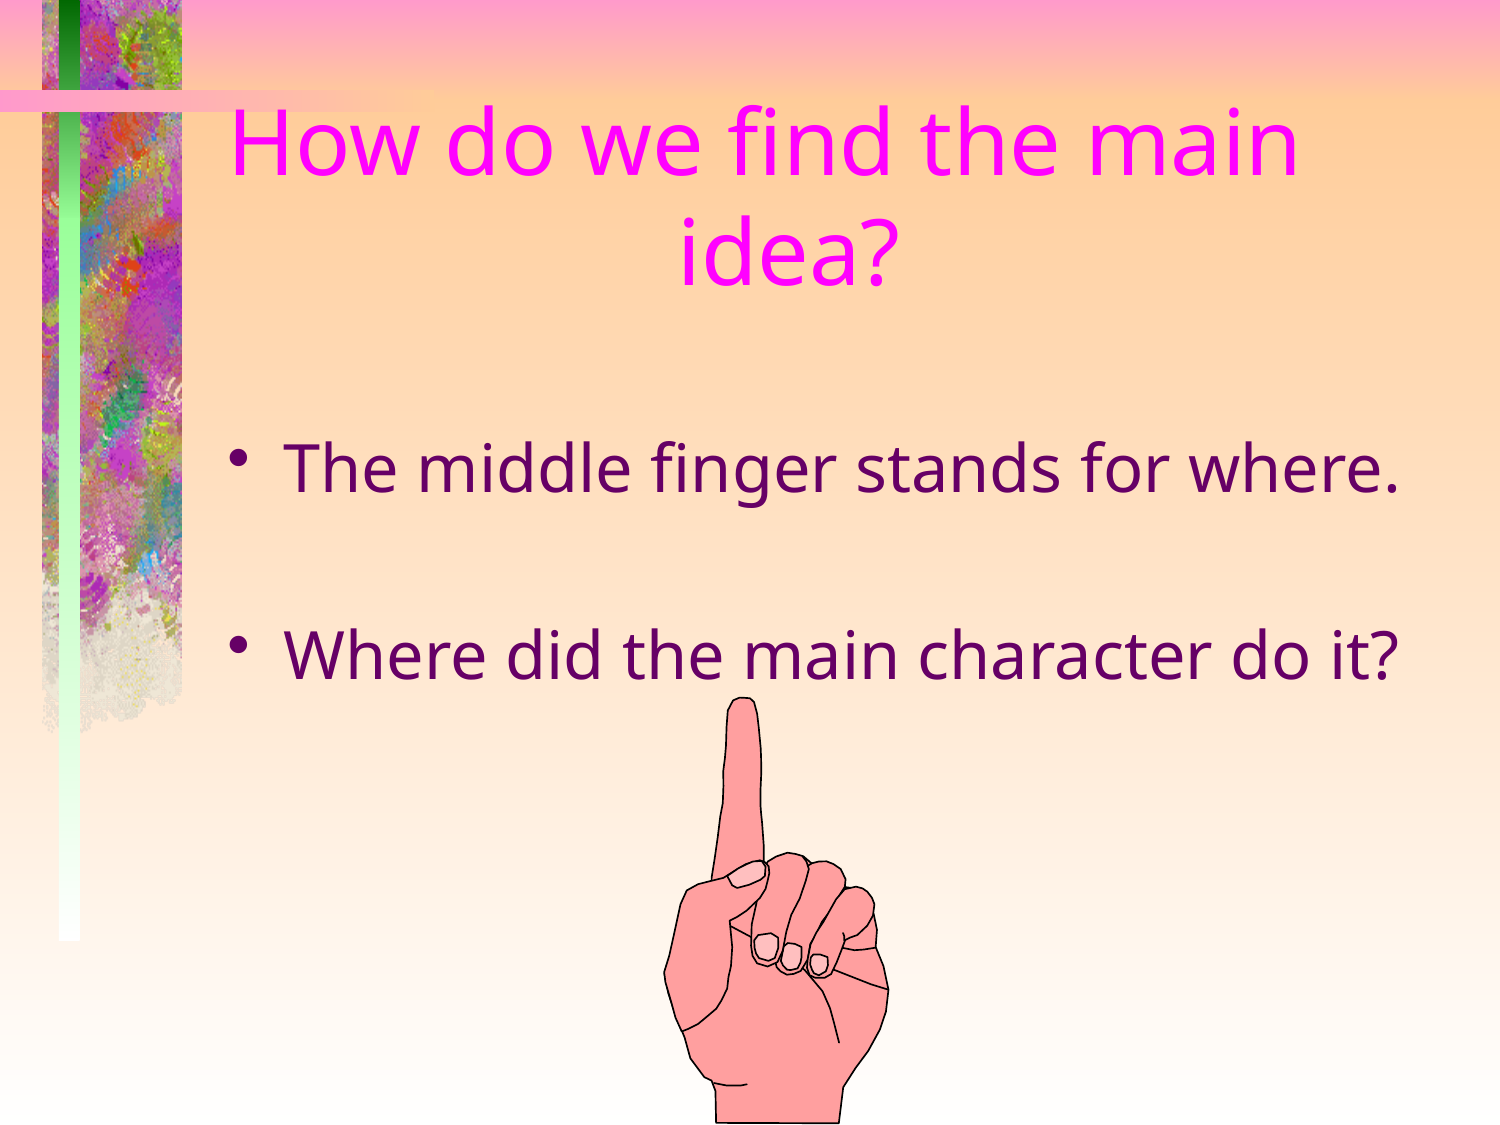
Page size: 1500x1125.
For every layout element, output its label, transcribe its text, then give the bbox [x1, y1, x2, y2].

picture [42, 0, 59, 90]
list The middle finger stands for where. Where did the main character do it? [212, 324, 1488, 1001]
picture [42, 111, 59, 821]
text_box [662, 695, 891, 1125]
picture [80, 0, 182, 90]
picture [80, 111, 182, 821]
title How do we find the main idea? [212, 99, 1488, 288]
